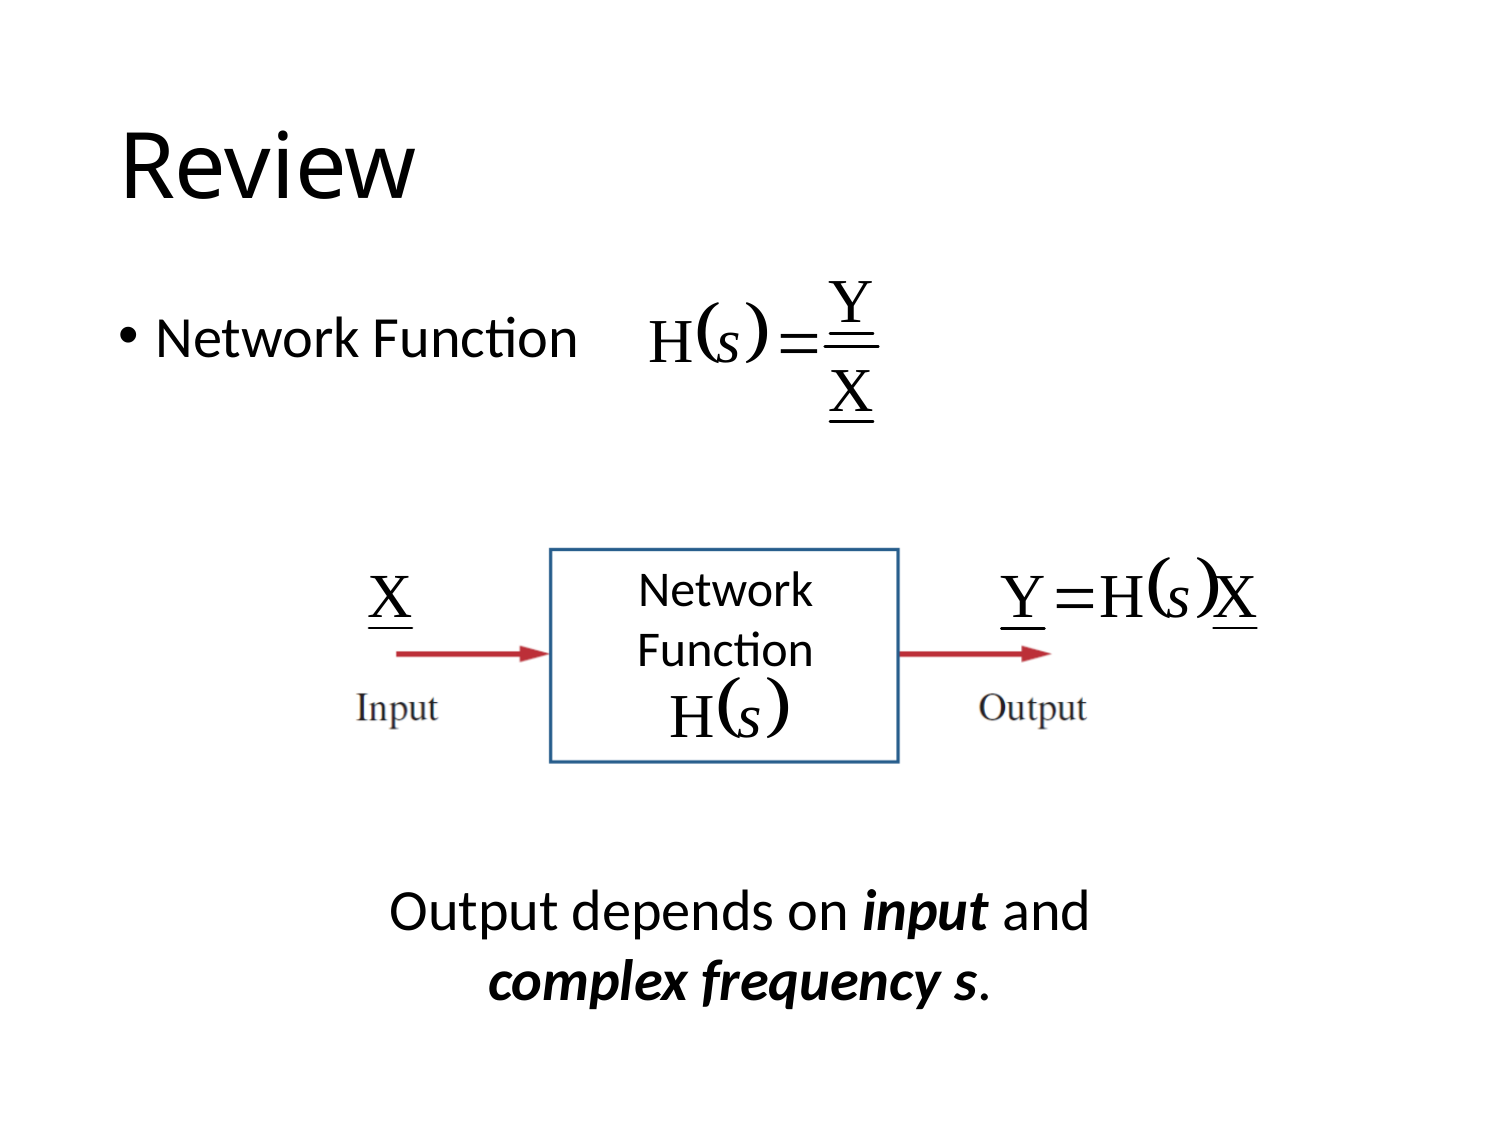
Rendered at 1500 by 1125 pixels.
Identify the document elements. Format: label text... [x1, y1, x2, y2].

picture [350, 540, 1101, 772]
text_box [639, 263, 891, 436]
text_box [660, 674, 792, 764]
text_box Output depends on input and complex frequency s. [308, 864, 1173, 1020]
list Network Function [103, 299, 1397, 1014]
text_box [1040, 554, 1271, 644]
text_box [358, 554, 427, 644]
title Review [103, 59, 1397, 278]
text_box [990, 555, 1059, 645]
